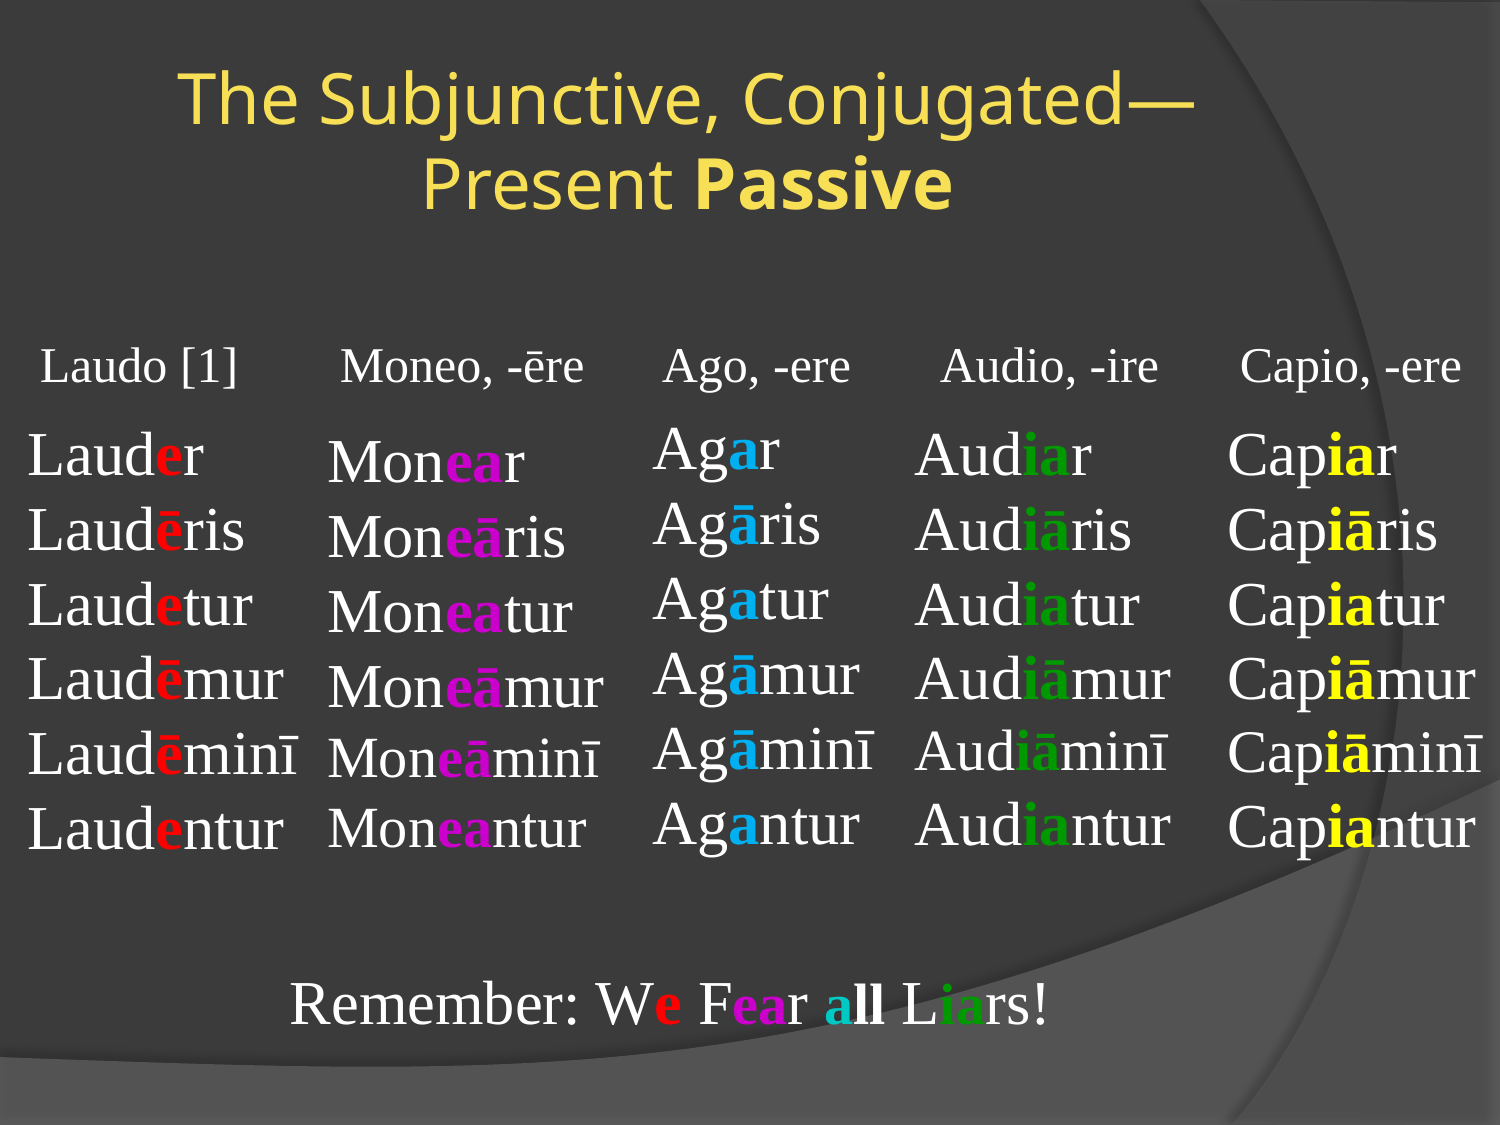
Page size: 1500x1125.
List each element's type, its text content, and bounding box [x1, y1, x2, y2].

text_box Capiar Capiāris Capiatur Capiāmur Capiāminī Capiantur [1212, 405, 1500, 868]
text_box Remember: We Fear all Liars! [275, 954, 1150, 1045]
text_box Monear Moneāris Moneatur Moneāmur Moneāminī Moneantur [312, 412, 638, 867]
text_box Agar Agāris Agatur Agāmur Agāminī Agantur [637, 400, 938, 865]
title The Subjunctive, Conjugated—Present Passive [75, 45, 1300, 233]
text_box Lauder Laudēris Laudetur Laudēmur Laudēminī Laudentur [12, 405, 325, 870]
text_box Audiar Audiāris Audiatur Audiāmur Audiāminī Audiantur [899, 405, 1200, 865]
text_box Laudo [1] Moneo, -ēre Ago, -ere Audio, -ire Capio, -ere [24, 324, 1500, 400]
